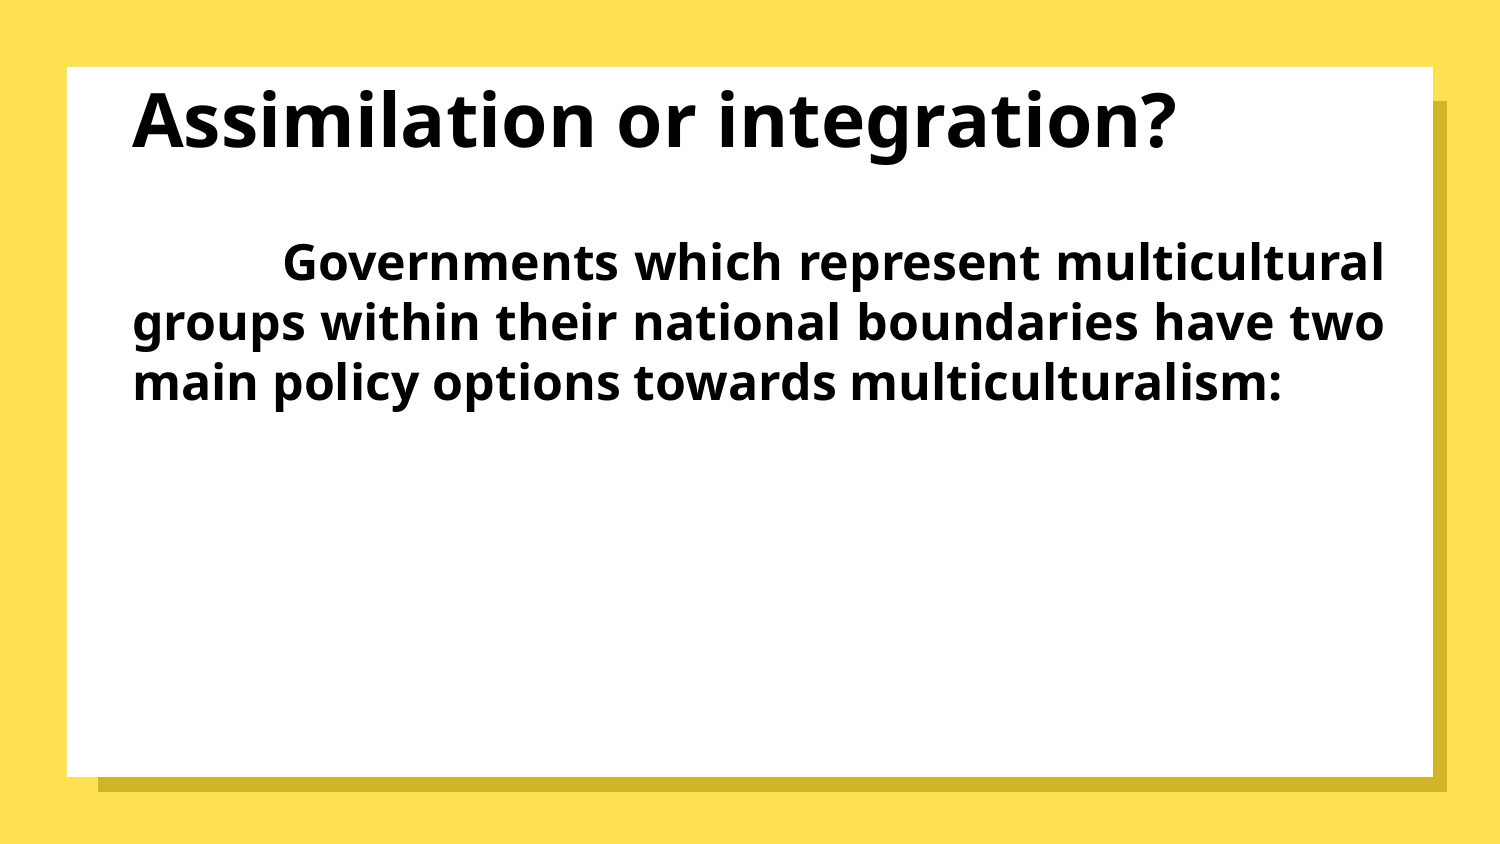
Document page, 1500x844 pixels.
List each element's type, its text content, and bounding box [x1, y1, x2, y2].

title Assimilation or integration? [117, 57, 1383, 152]
text_box Governments which represent multicultural groups within their national boundaries have two main policy options towards multiculturalism: [117, 223, 1401, 419]
